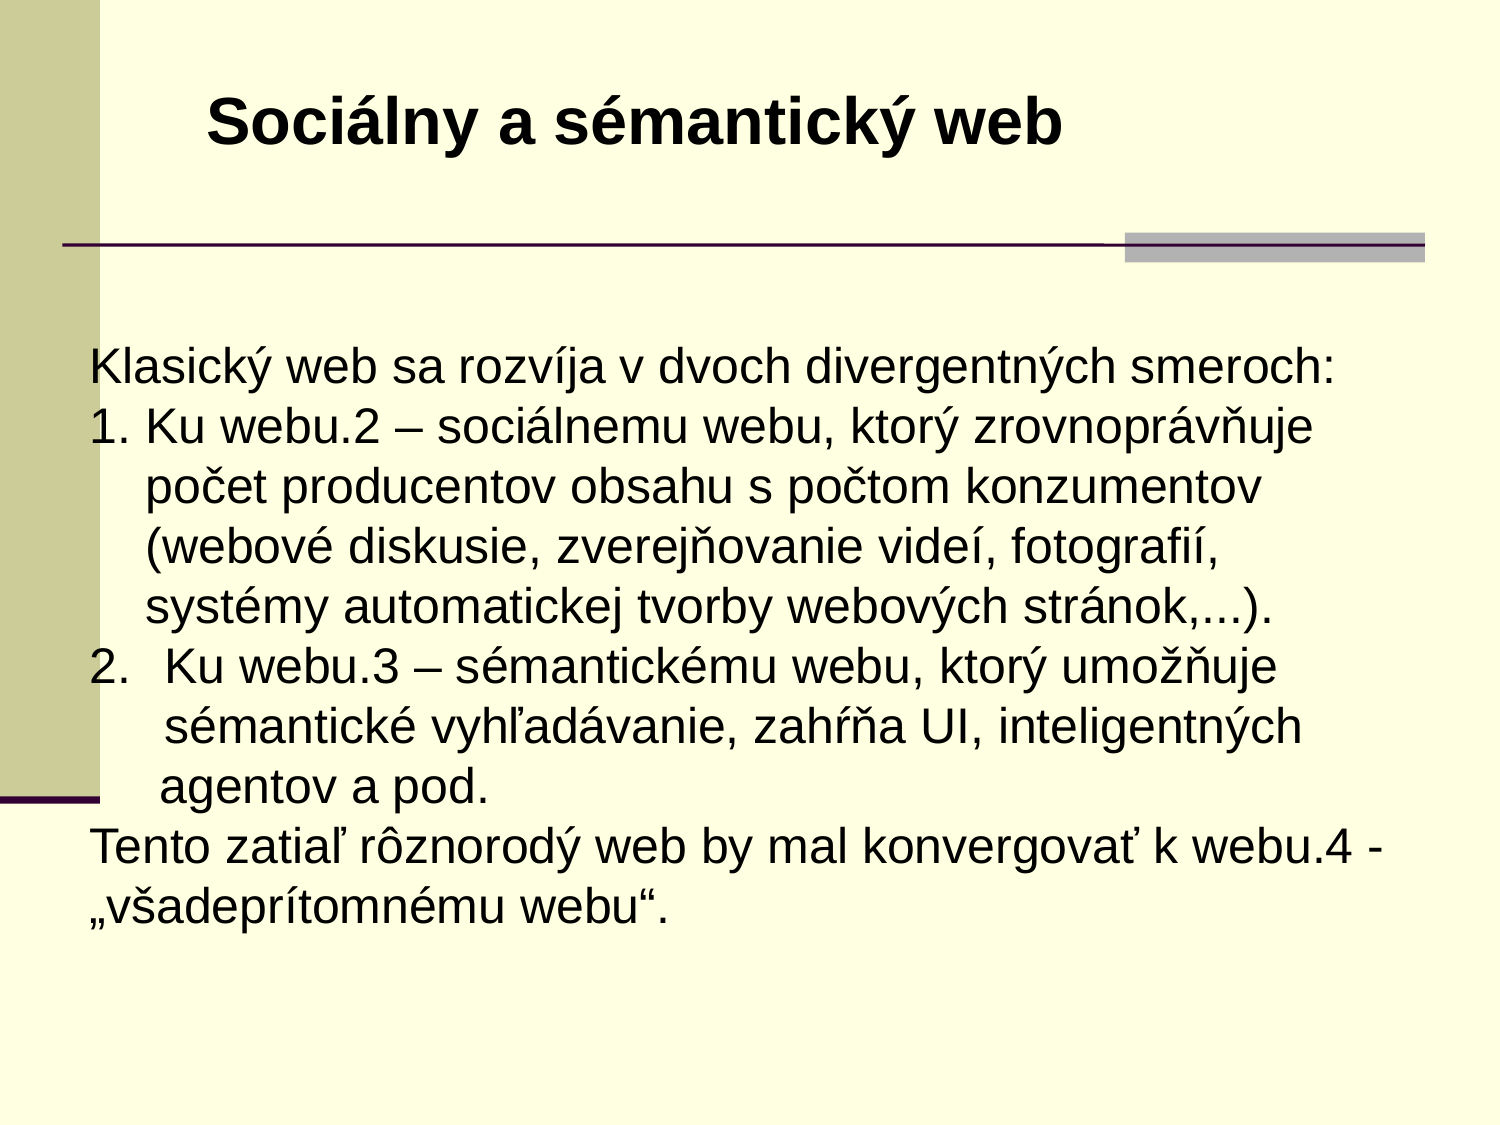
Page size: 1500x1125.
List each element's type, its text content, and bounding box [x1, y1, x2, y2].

text_box Sociálny a sémantický web [191, 70, 1081, 165]
text_box Klasický web sa rozvíja v dvoch divergentných smeroch: 1. Ku webu.2 – sociálnemu webu, ktorý zrovnoprávňuje počet producentov obsahu s počtom konzumentov (webové diskusie, zverejňovanie videí, fotografií, systémy automatickej tvorby webových stránok,...). Ku webu.3 – sémantickému webu, ktorý umožňuje sémantické vyhľadávanie, zahŕňa UI, inteligentných agentov a pod. Tento zatiaľ rôznorodý web by mal konvergovať k webu.4 - „všadeprítomnému webu“. [74, 326, 1500, 941]
